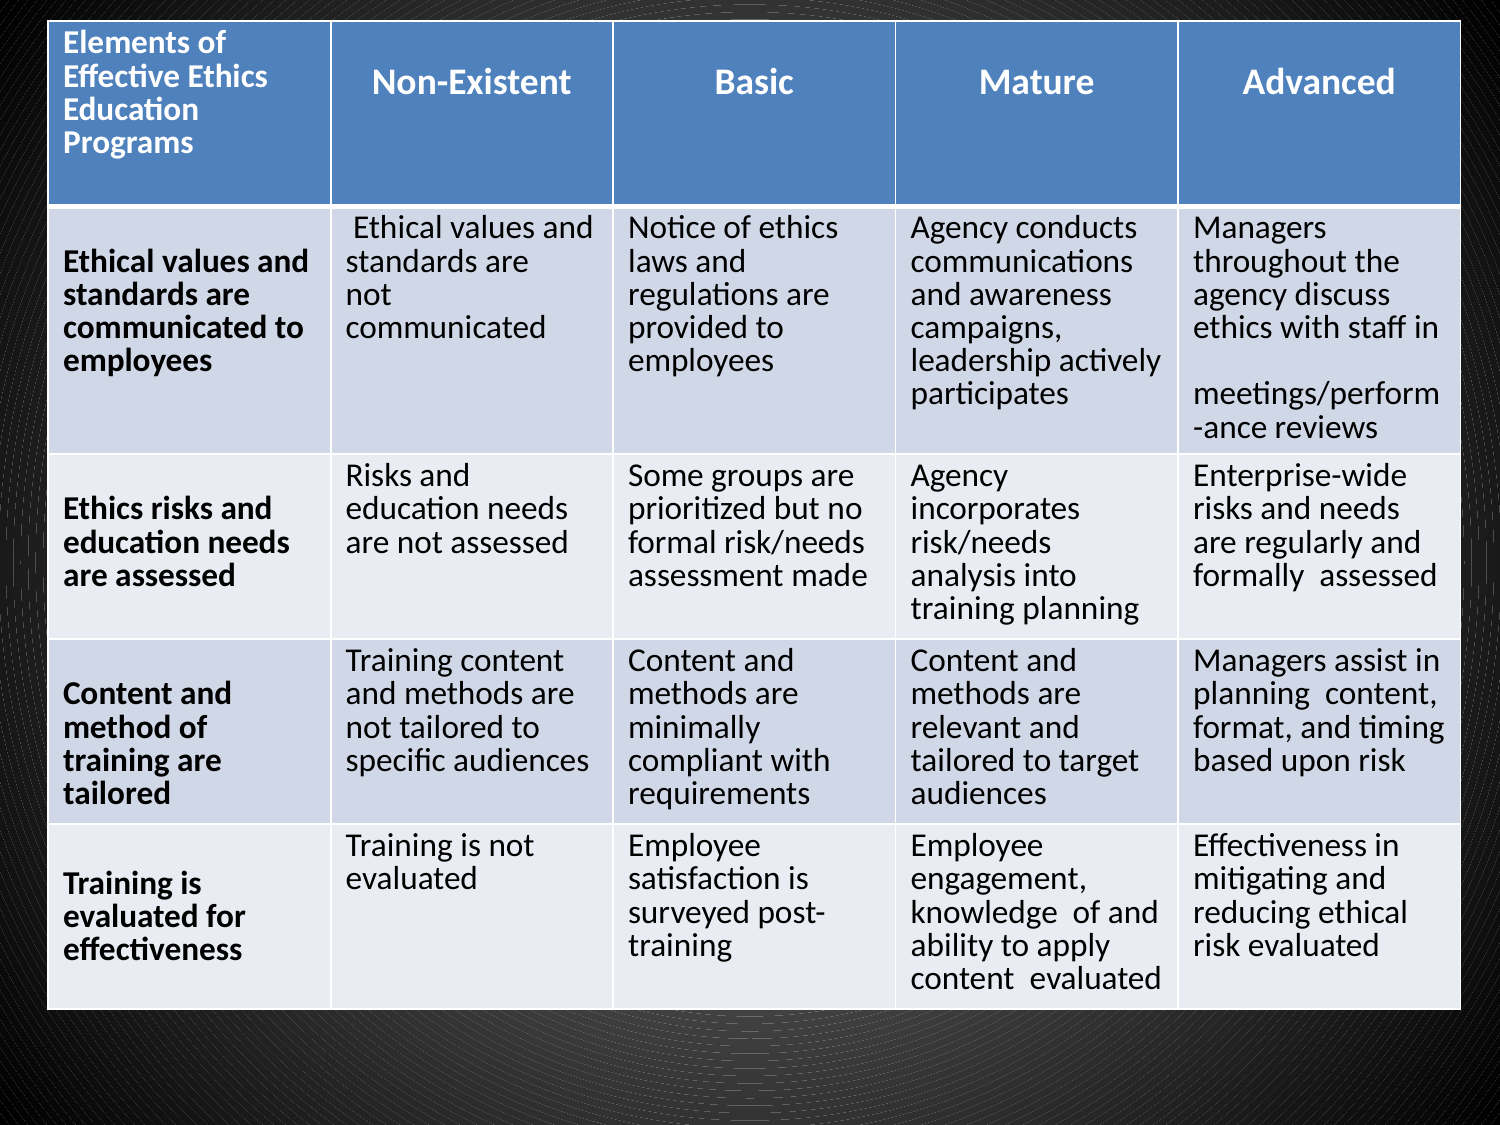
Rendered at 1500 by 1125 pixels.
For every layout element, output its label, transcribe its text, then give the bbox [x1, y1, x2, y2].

table_header Advanced [1179, 22, 1460, 204]
table_cell Employee satisfaction is surveyed post-training [614, 825, 895, 1008]
table_cell Training content and methods are not tailored to specific audiences [332, 640, 612, 823]
table_header Non-Existent [332, 22, 612, 204]
table_header Basic [614, 22, 895, 204]
table_cell Effectiveness in mitigating and reducing ethical risk evaluated [1179, 825, 1460, 1008]
table_cell Employee engagement, knowledge of and ability to apply content evaluated [896, 825, 1177, 1008]
table_cell Content and methods are relevant and tailored to target audiences [896, 640, 1177, 823]
table_cell Notice of ethics laws and regulations are provided to employees [614, 209, 895, 453]
table_cell Risks and education needs are not assessed [332, 455, 612, 638]
table_cell Some groups are prioritized but no formal risk/needs assessment made [614, 455, 895, 638]
table_cell Agency incorporates risk/needs analysis into training planning [896, 455, 1177, 638]
table_cell Training is evaluated for effectiveness [49, 825, 330, 1008]
table_cell Agency conducts communications and awareness campaigns, leadership actively participates [896, 209, 1177, 453]
table_cell Content and methods are minimally compliant with requirements [614, 640, 895, 823]
table_header Elements of Effective Ethics Education Programs [49, 22, 330, 204]
table_cell Enterprise-wide risks and needs are regularly and formally assessed [1179, 455, 1460, 638]
table_cell Ethical values and standards are not communicated [332, 209, 612, 453]
table_cell Managers throughout the agency discuss ethics with staff in meetings/perform-ance reviews [1179, 209, 1460, 453]
table_cell Training is not evaluated [332, 825, 612, 1008]
table_cell Content and method of training are tailored [49, 640, 330, 823]
table_cell Ethical values and standards are communicated to employees [49, 209, 330, 453]
table_header Mature [896, 22, 1177, 204]
table_cell Managers assist in planning content, format, and timing based upon risk [1179, 640, 1460, 823]
table_cell Ethics risks and education needs are assessed [49, 455, 330, 638]
